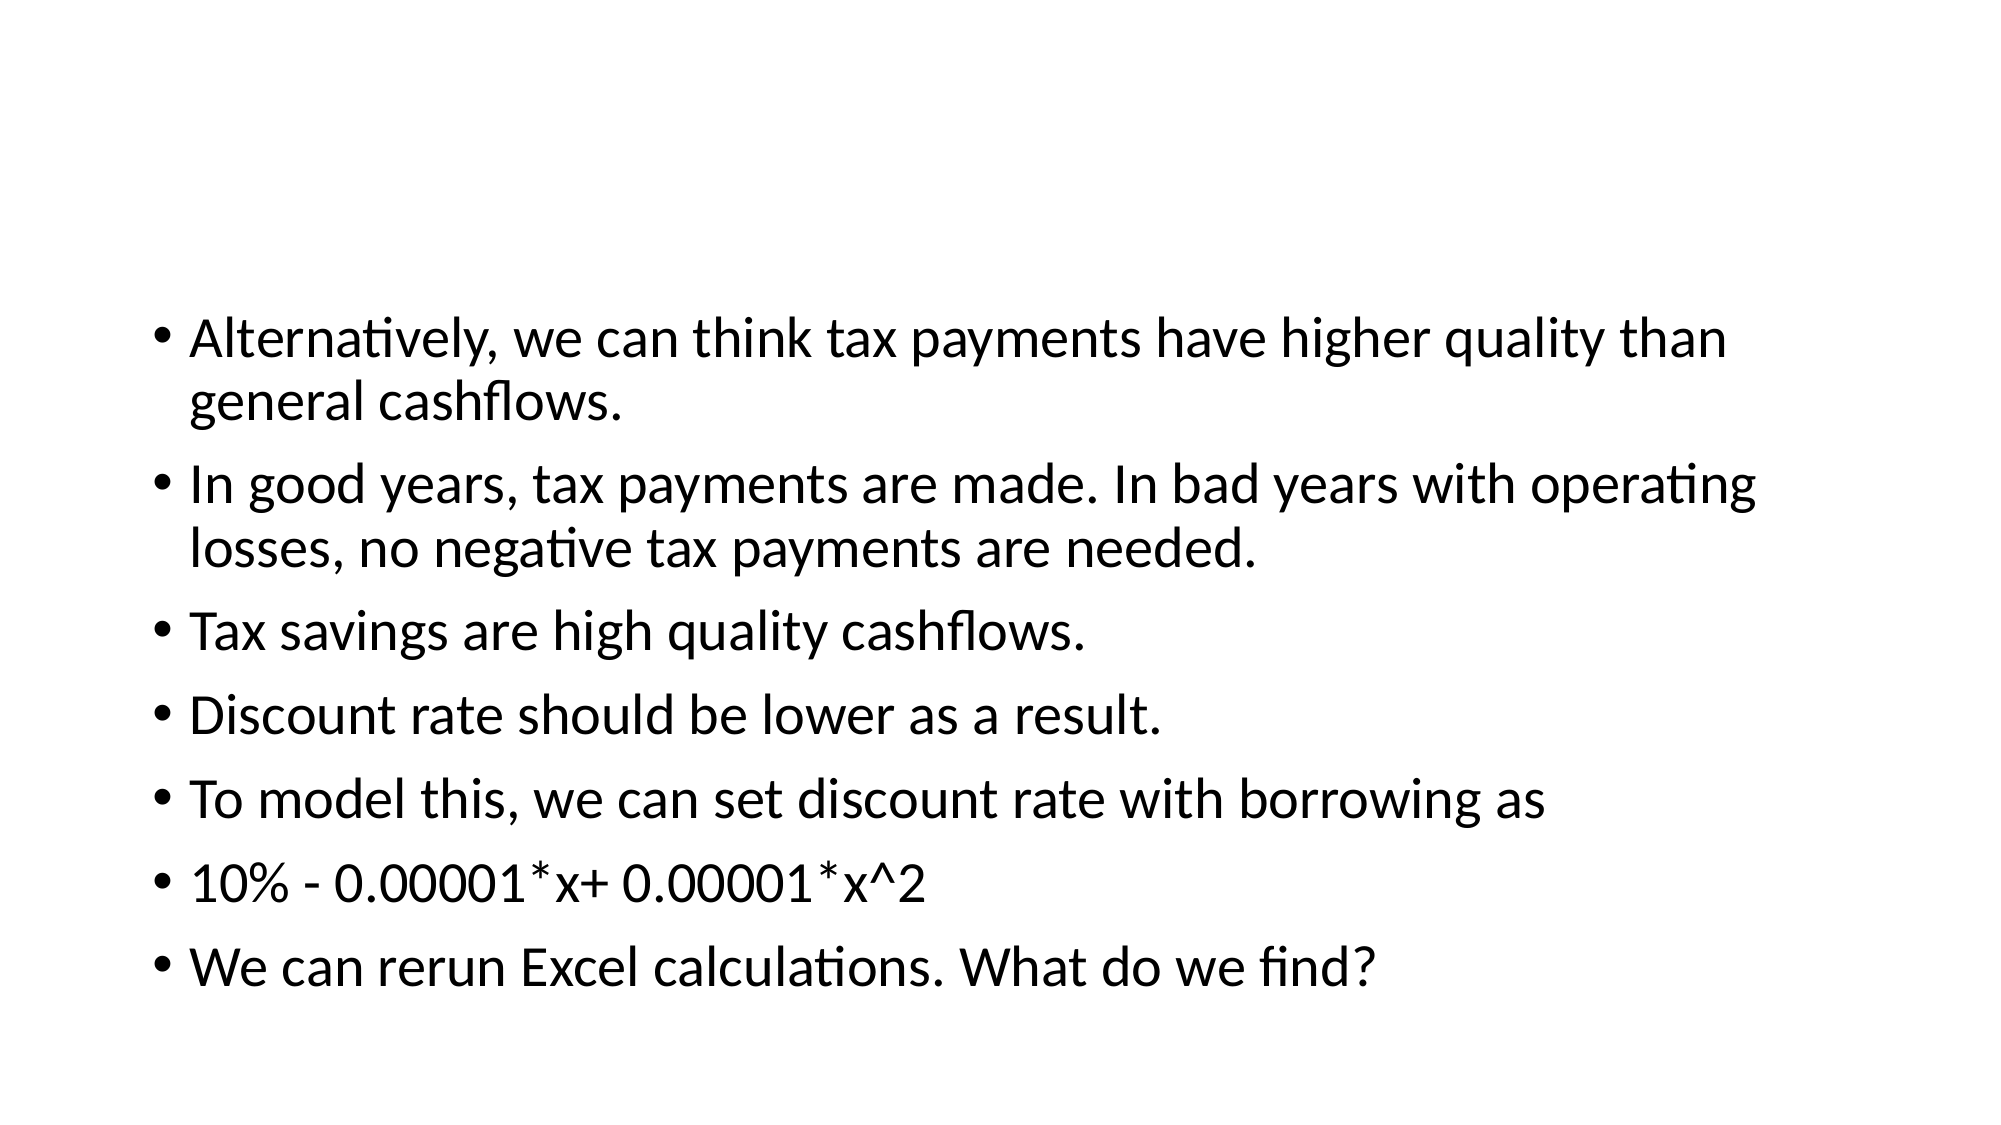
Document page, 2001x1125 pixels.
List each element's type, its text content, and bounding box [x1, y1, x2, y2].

list Alternatively, we can think tax payments have higher quality than general cashflows. In good years, tax payments are made. In bad years with operating losses, no negative tax payments are needed. Tax savings are high quality cashflows. Discount rate should be lower as a result. To model this, we can set discount rate with borrowing as 10% - 0.00001*x+ 0.00001*x^2 We can rerun Excel calculations. What do we find? [137, 299, 1863, 1014]
